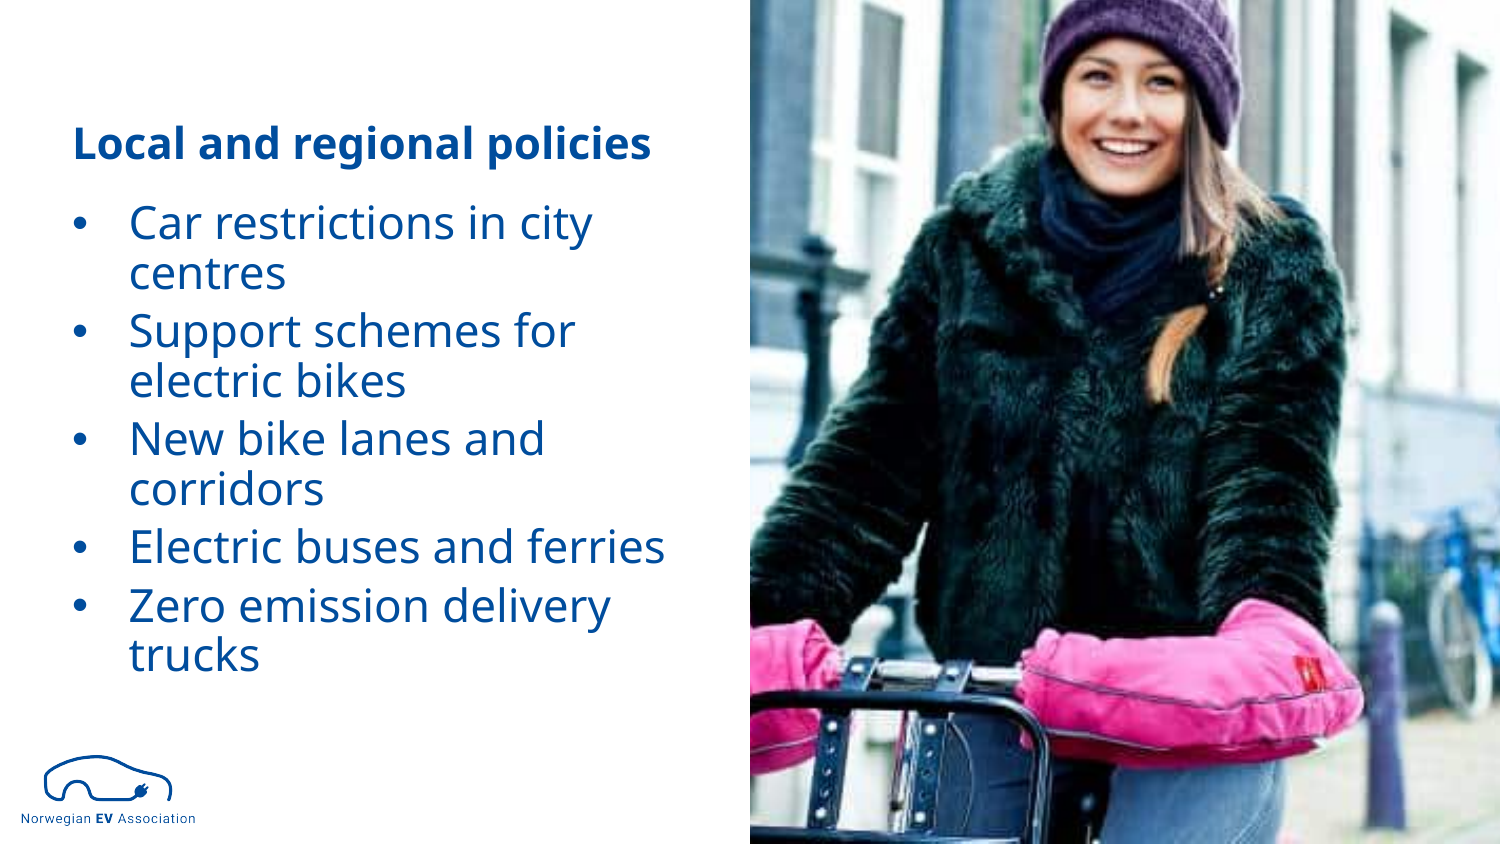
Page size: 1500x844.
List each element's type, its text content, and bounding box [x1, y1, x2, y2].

text_box Car restrictions in city centres Support schemes for electric bikes New bike lanes and corridors Electric buses and ferries Zero emission delivery trucks [57, 192, 706, 742]
picture [11, 750, 202, 832]
text_box Local and regional policies [57, 72, 706, 177]
picture [749, 0, 1500, 844]
